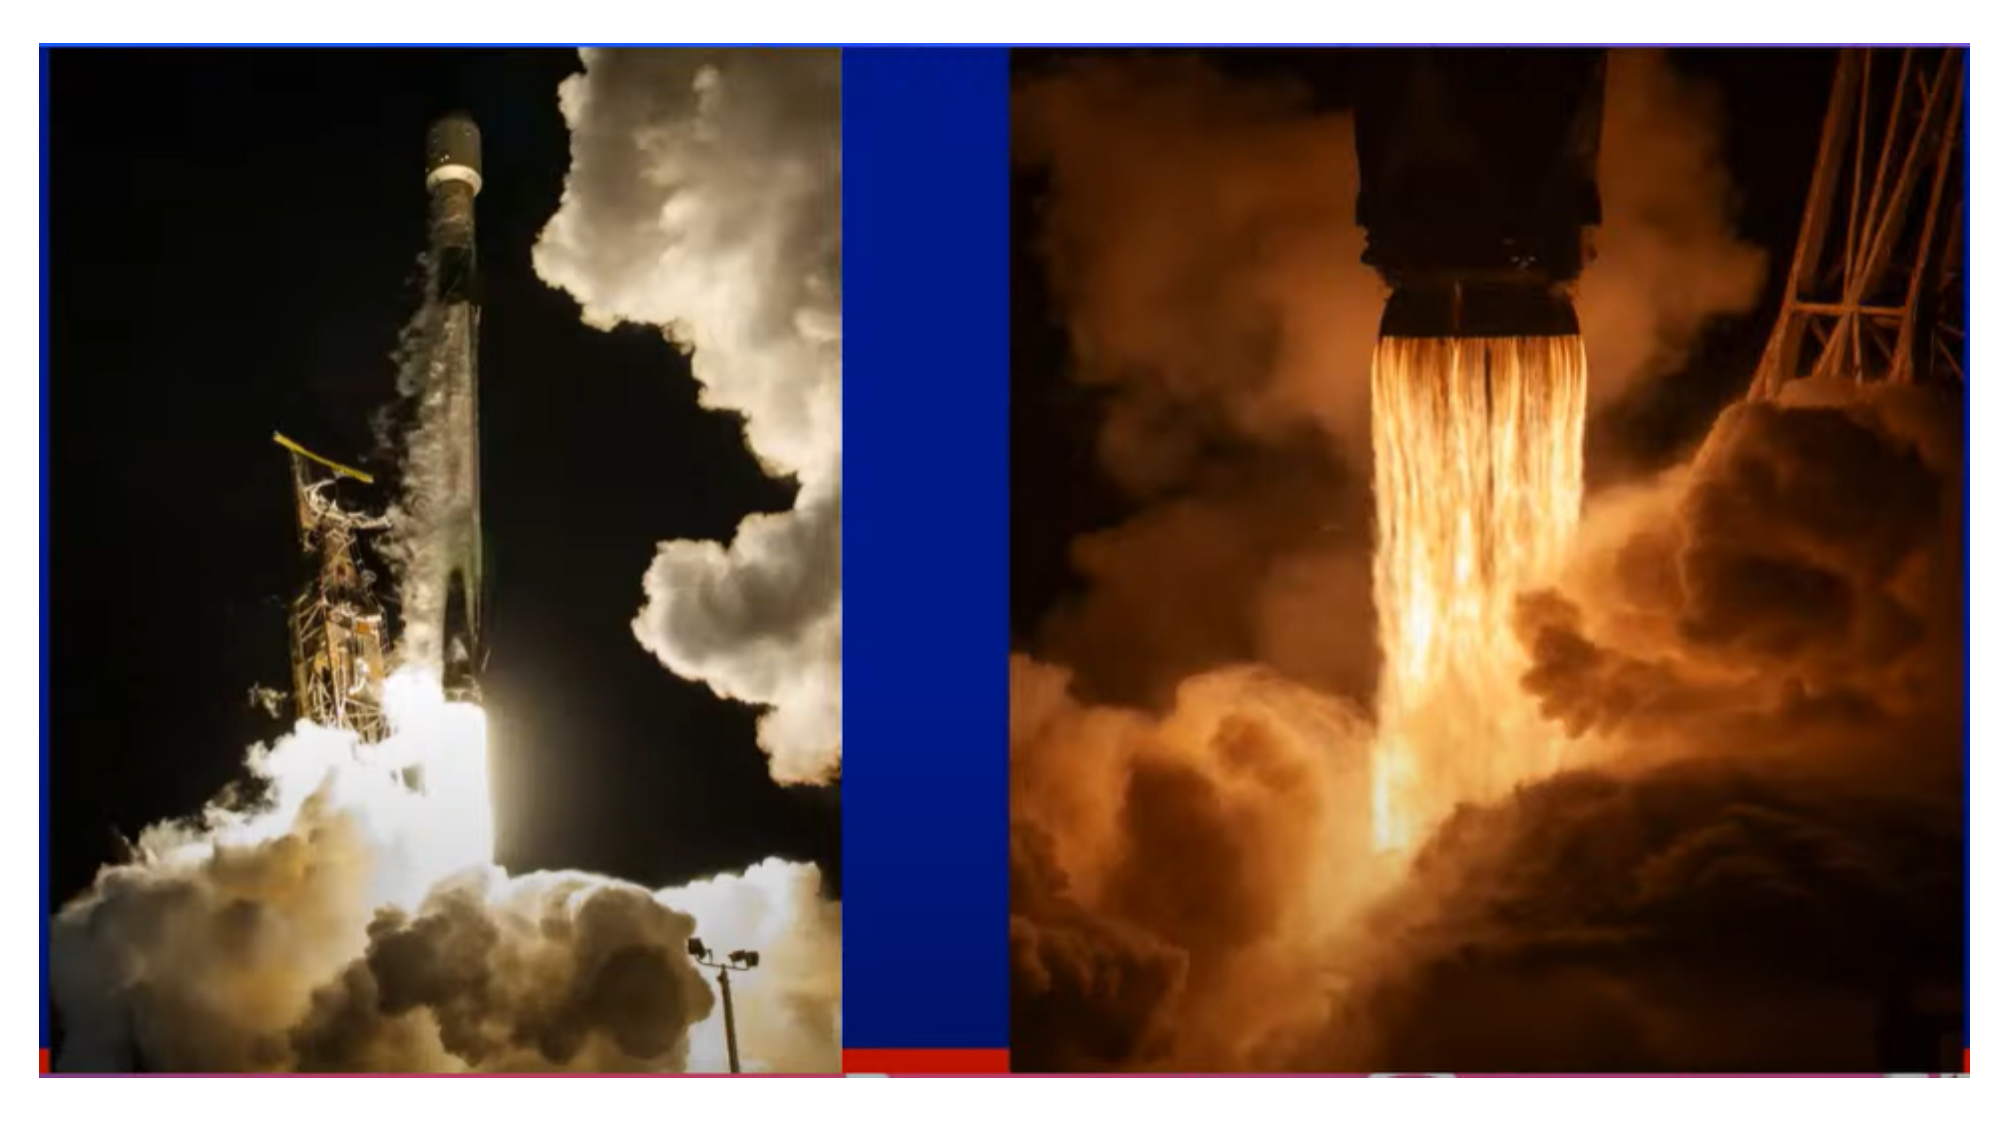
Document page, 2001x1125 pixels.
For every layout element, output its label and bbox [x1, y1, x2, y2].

picture [38, 42, 1971, 1079]
